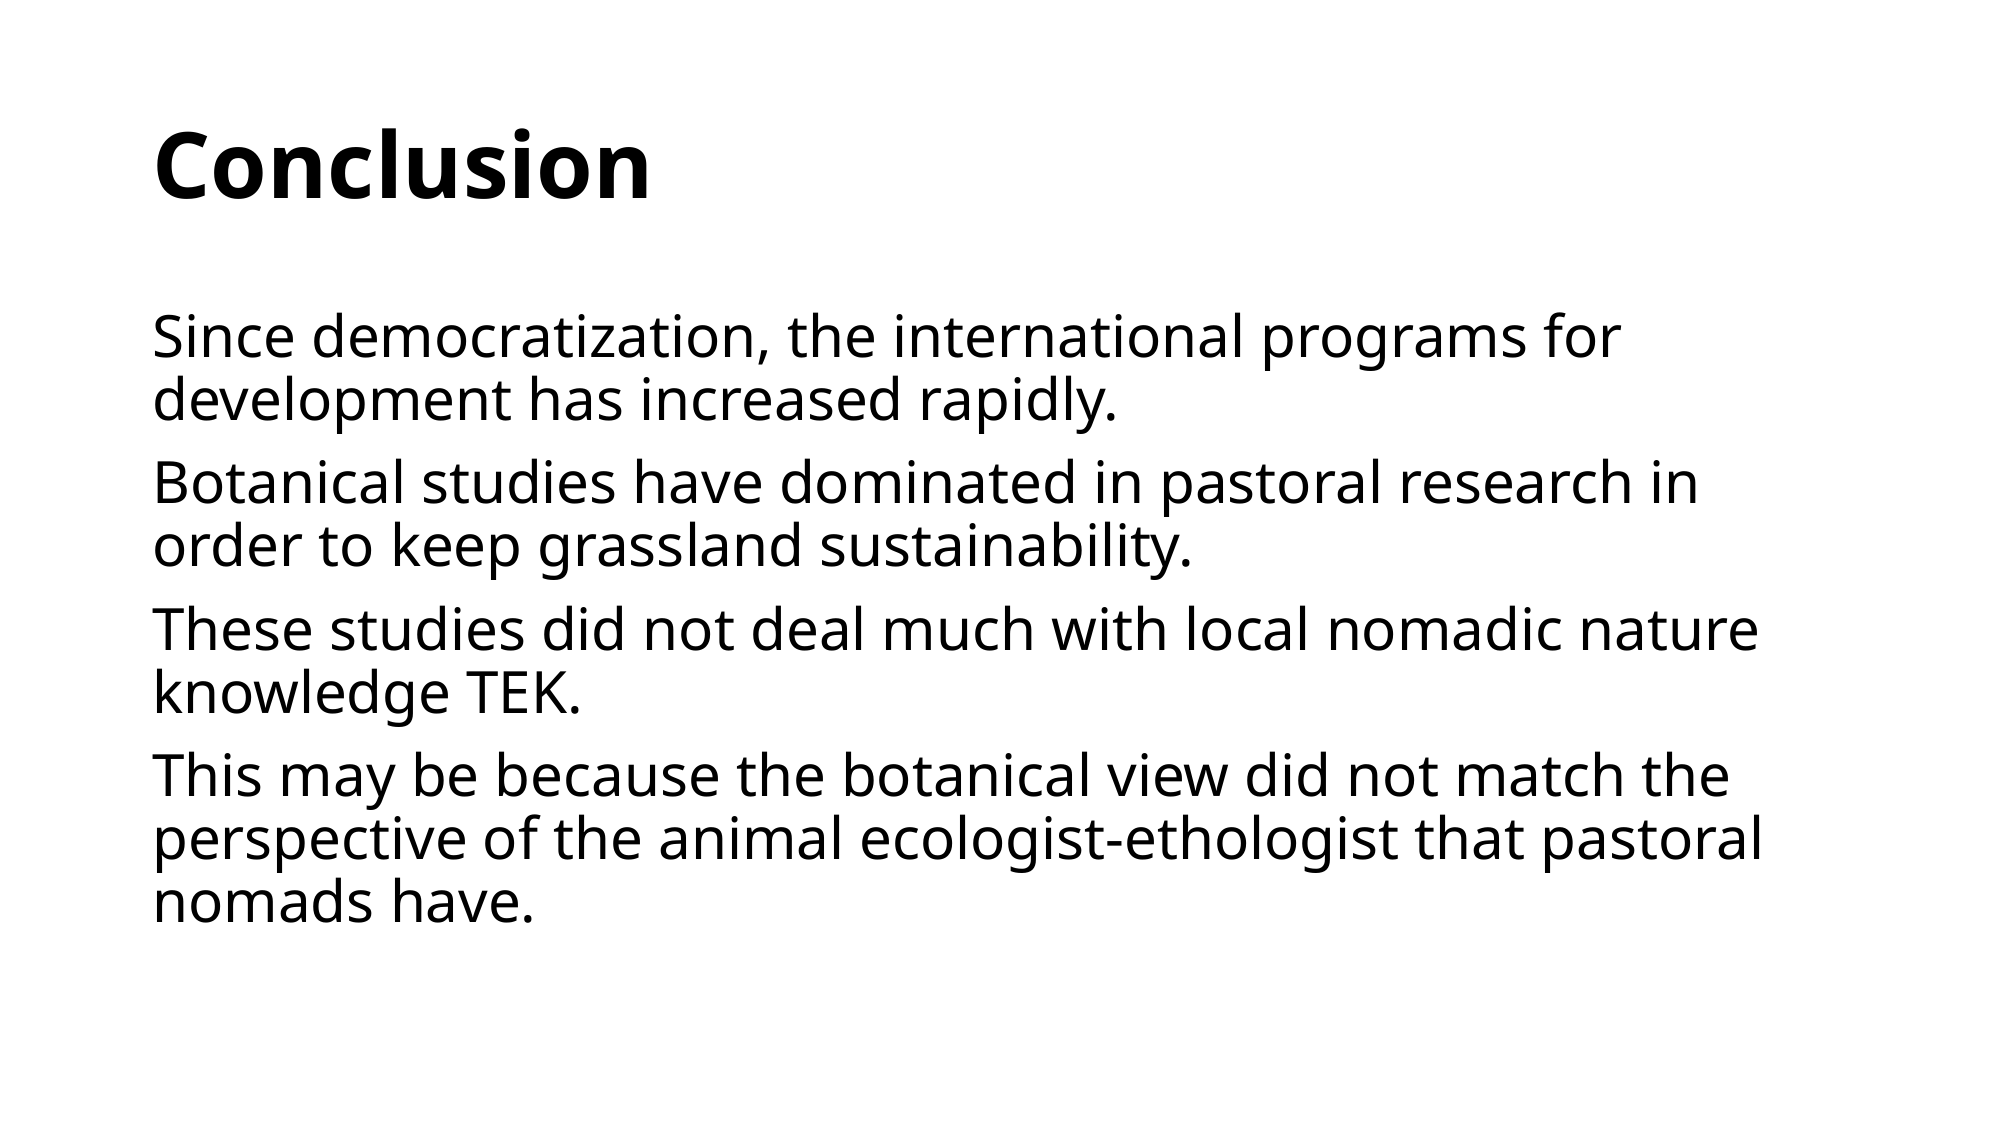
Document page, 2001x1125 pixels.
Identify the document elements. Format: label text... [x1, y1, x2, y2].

title Conclusion [137, 59, 1863, 278]
list Since democratization, the international programs for development has increased rapidly. Botanical studies have dominated in pastoral research in order to keep grassland sustainability. These studies did not deal much with local nomadic nature knowledge TEK. This may be because the botanical view did not match the perspective of the animal ecologist-ethologist that pastoral nomads have. [137, 299, 1863, 1014]
